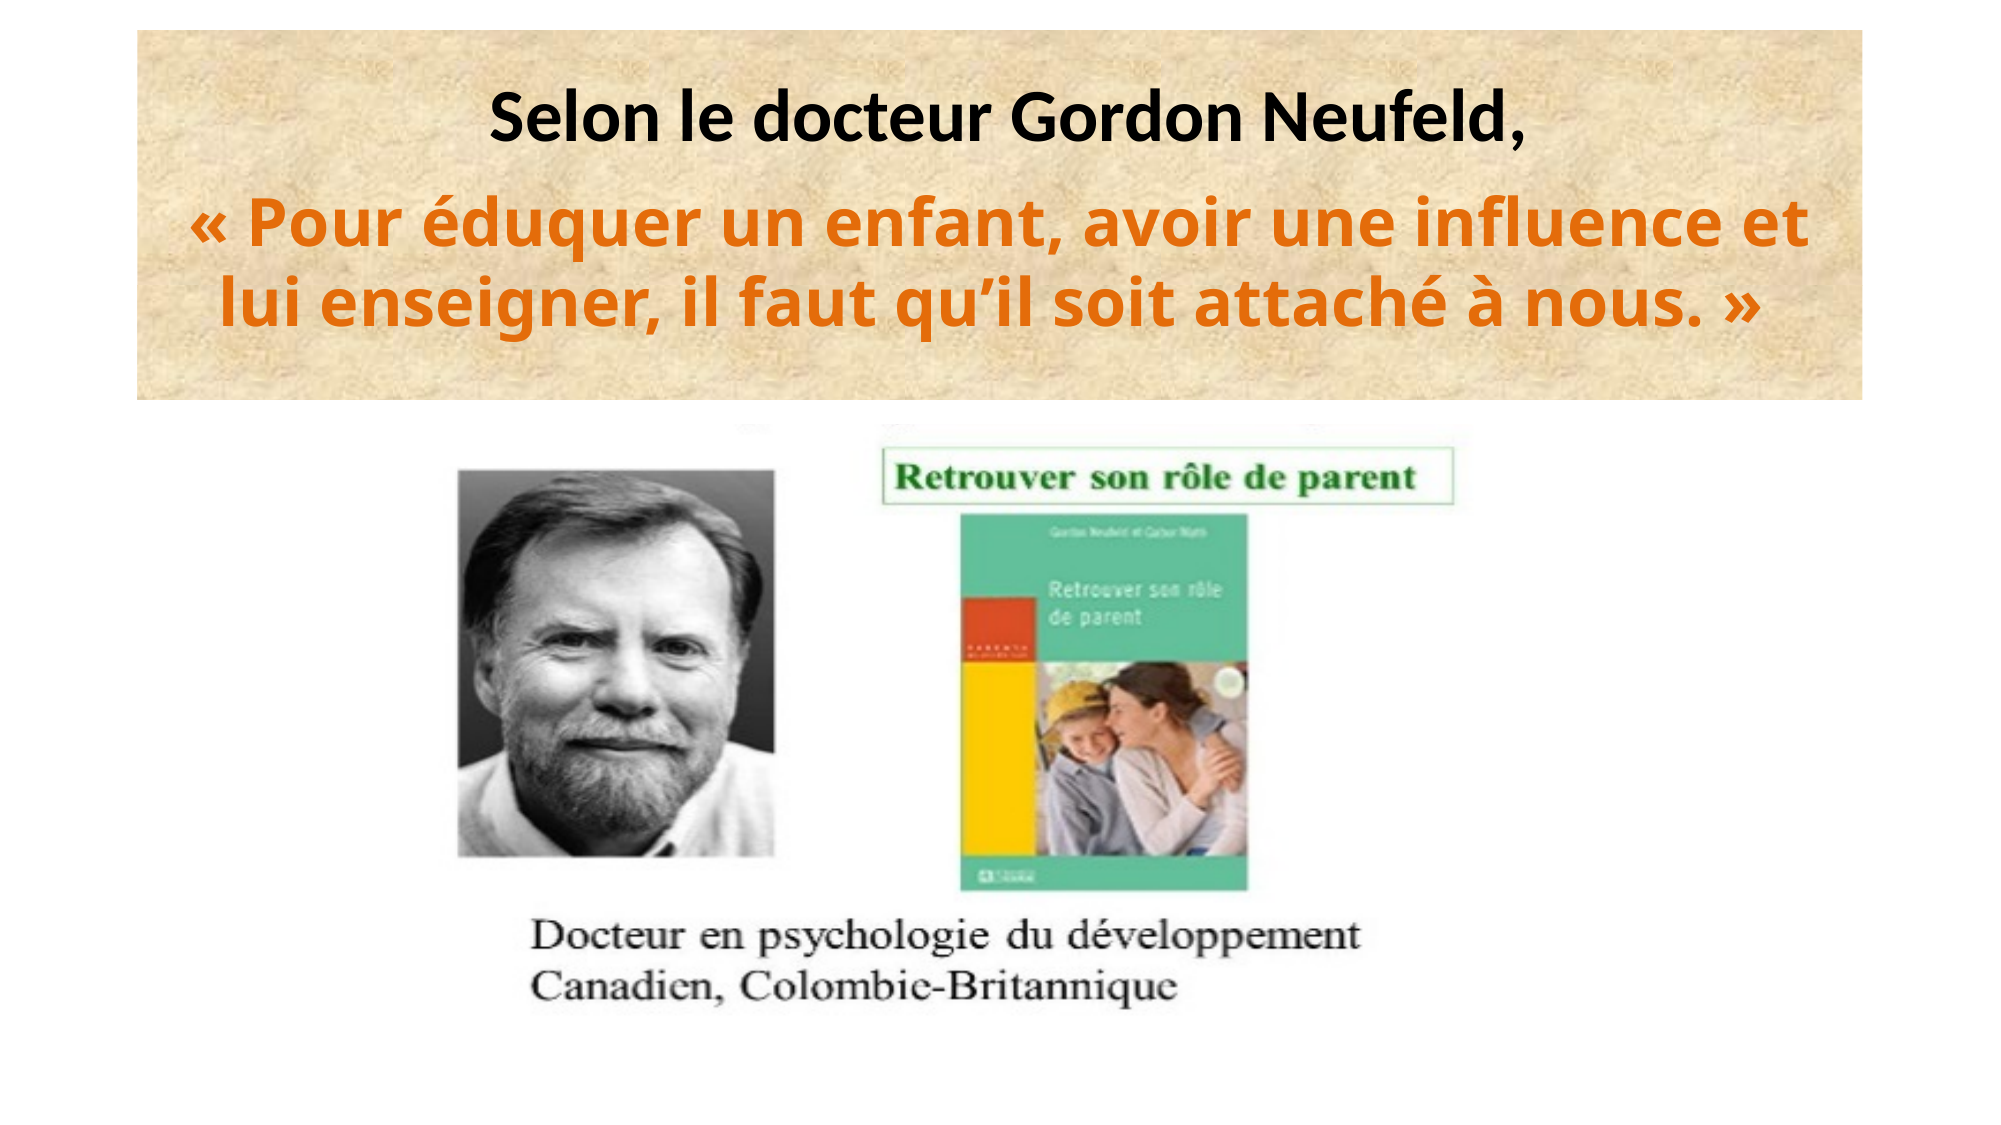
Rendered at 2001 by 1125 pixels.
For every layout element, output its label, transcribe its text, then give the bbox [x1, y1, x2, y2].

picture [403, 424, 1501, 1045]
text_box Selon le docteur Gordon Neufeld, [474, 59, 1707, 164]
title « Pour éduquer un enfant, avoir une influence et lui enseigner, il faut qu’il soit attaché à nous. » [137, 29, 1863, 400]
